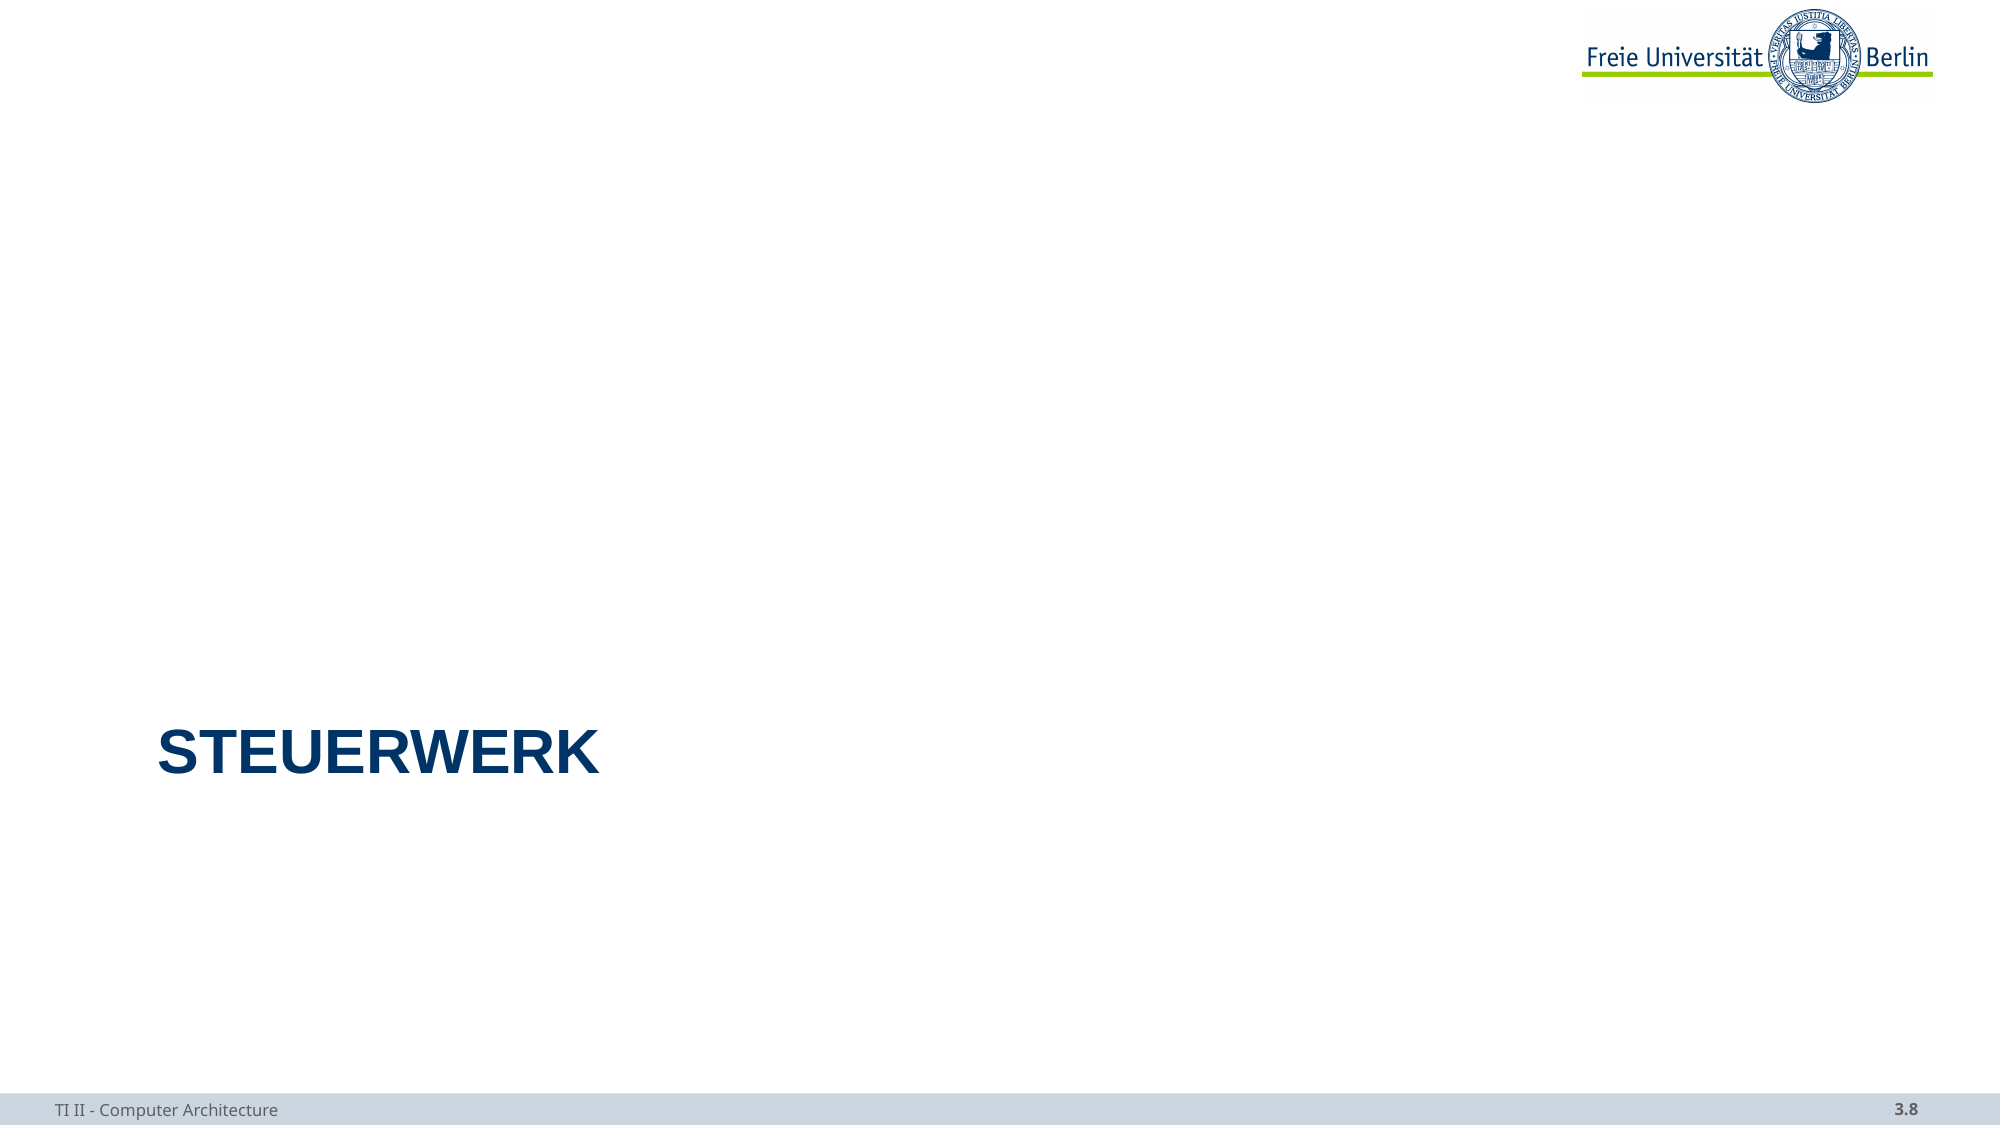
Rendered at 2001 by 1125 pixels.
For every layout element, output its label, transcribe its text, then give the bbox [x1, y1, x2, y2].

picture [1582, 9, 1933, 103]
footer TI II - Computer Architecture [54, 1091, 1363, 1125]
title Steuerwerk [157, 722, 1859, 947]
